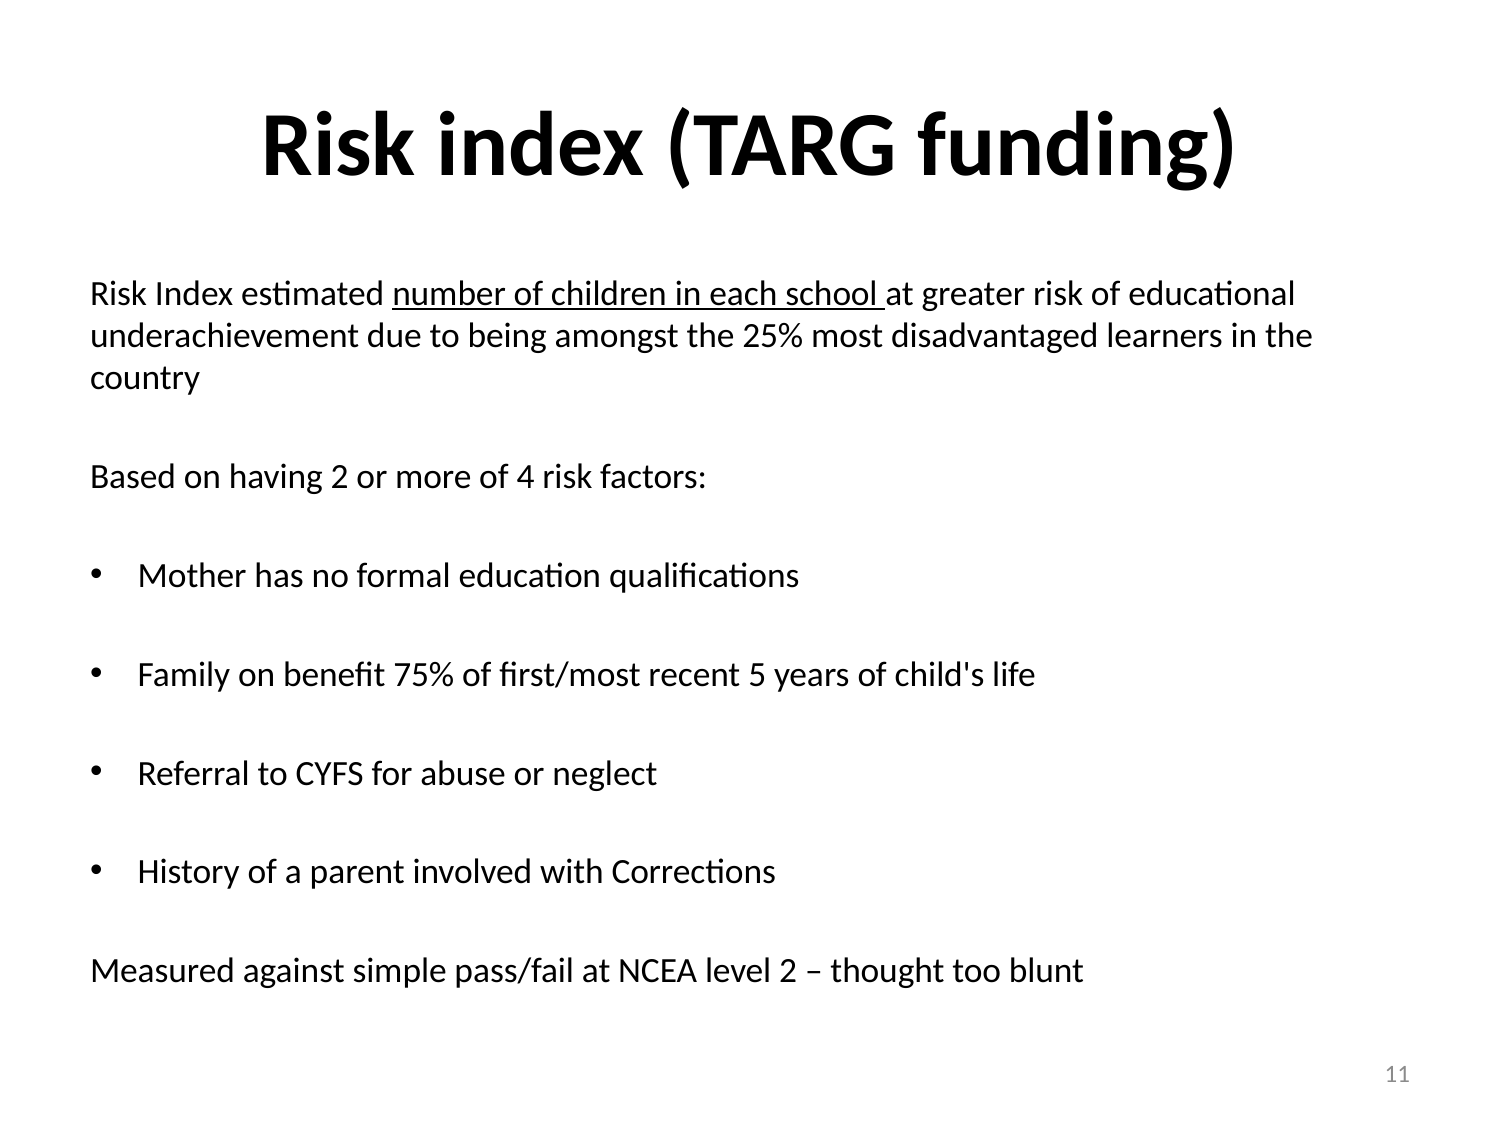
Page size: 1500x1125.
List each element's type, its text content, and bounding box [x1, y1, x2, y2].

title Risk index (TARG funding) [75, 45, 1425, 233]
slide_number 11 [1074, 1042, 1425, 1103]
list Risk Index estimated number of children in each school at greater risk of educational underachievement due to being amongst the 25% most disadvantaged learners in the country Based on having 2 or more of 4 risk factors: Mother has no formal education qualifications Family on benefit 75% of first/most recent 5 years of child's life Referral to CYFS for abuse or neglect History of a parent involved with Corrections Measured against simple pass/fail at NCEA level 2 – thought too blunt [75, 262, 1425, 1005]
